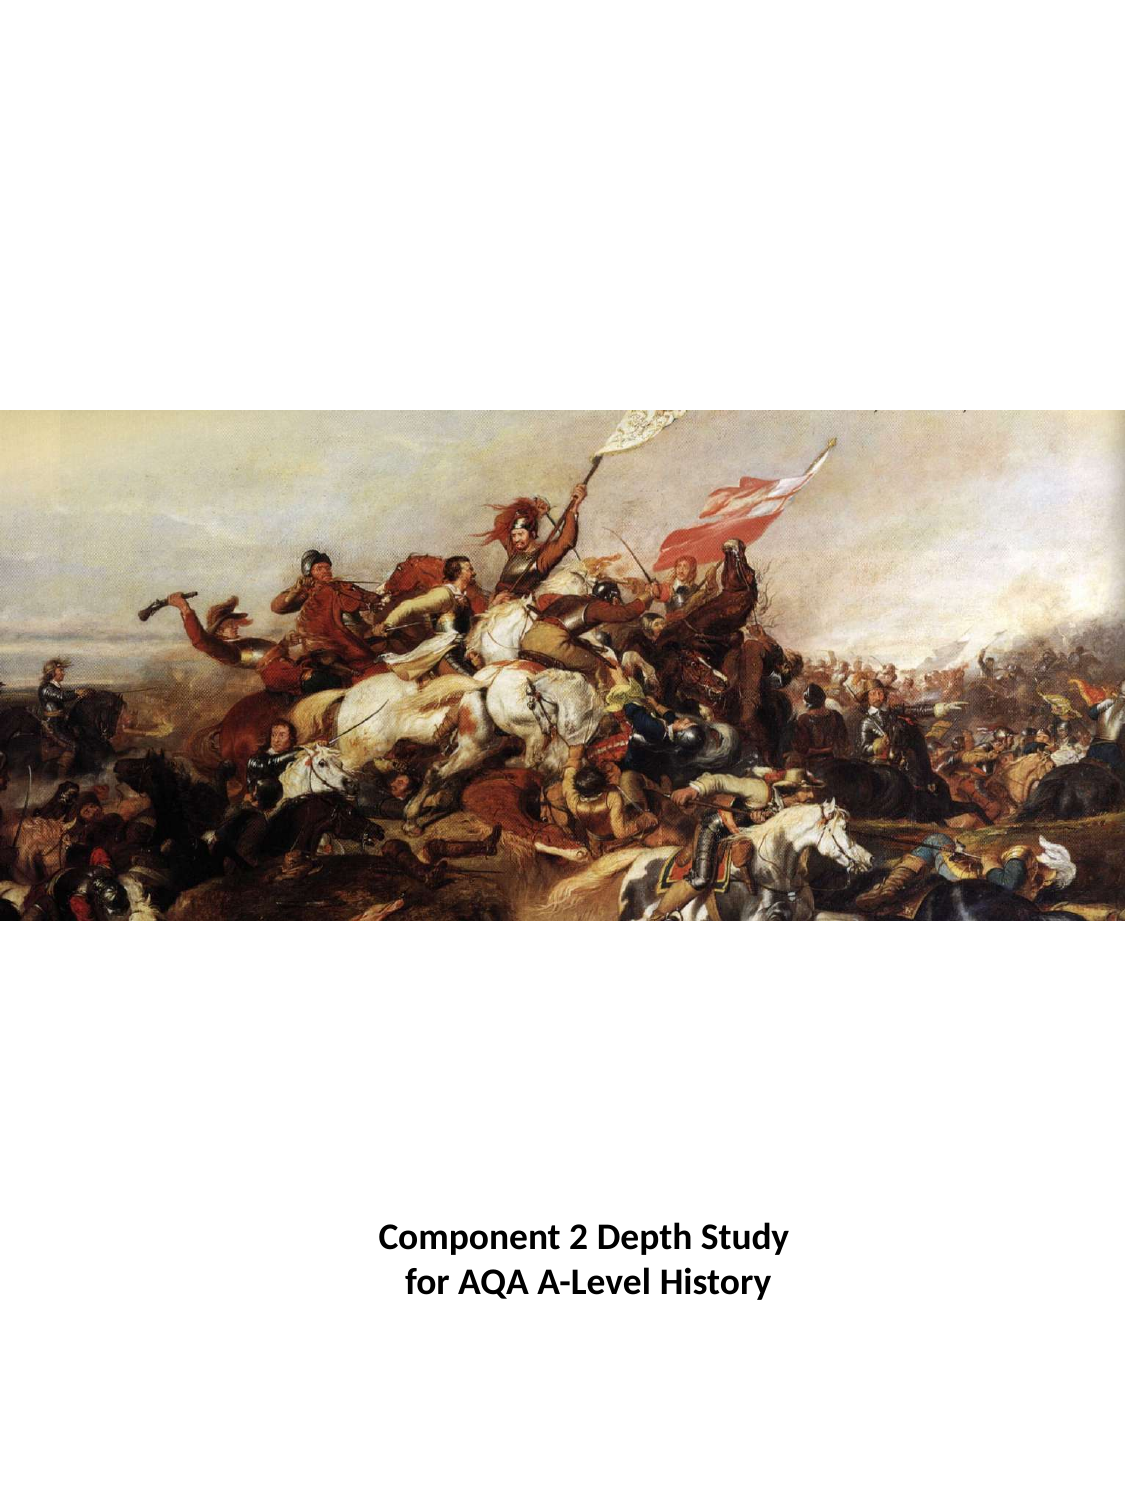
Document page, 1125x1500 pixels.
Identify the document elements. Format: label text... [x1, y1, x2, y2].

picture [0, 409, 1125, 921]
text_box Component 2 Depth Study for AQA A-Level History [202, 1204, 974, 1355]
